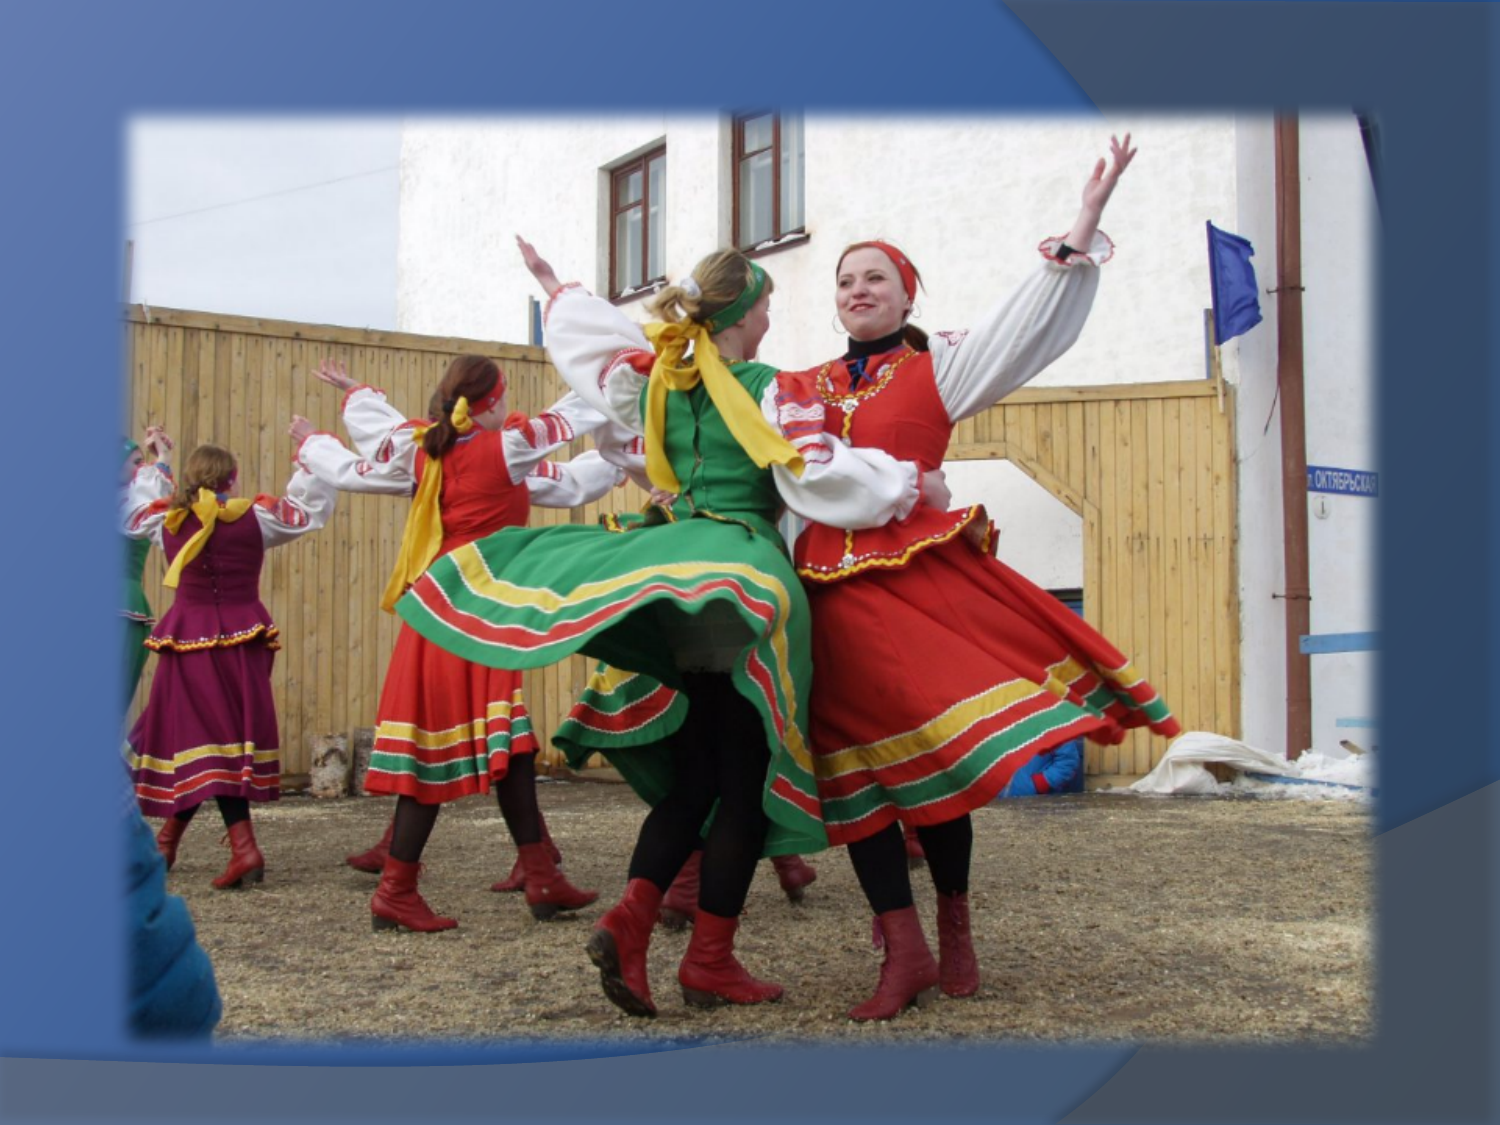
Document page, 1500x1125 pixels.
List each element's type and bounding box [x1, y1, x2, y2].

picture [111, 101, 1389, 1057]
